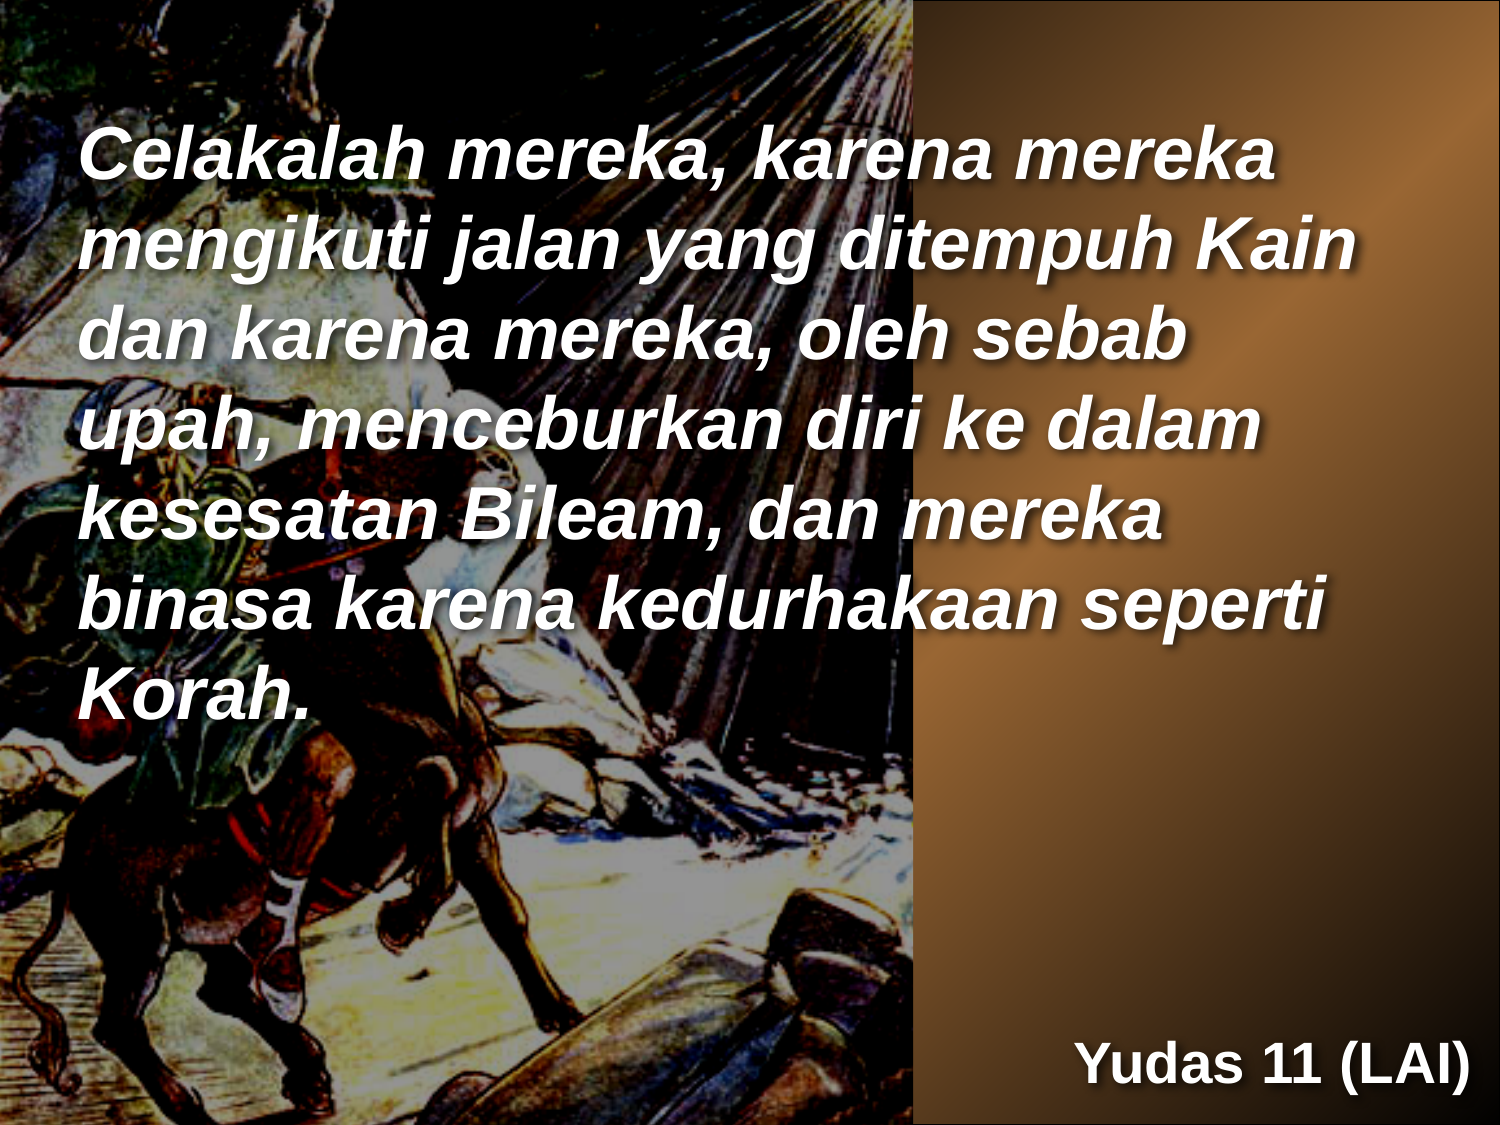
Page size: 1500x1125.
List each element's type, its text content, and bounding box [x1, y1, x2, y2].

text_box [915, 0, 1500, 1021]
picture [0, 0, 914, 1125]
title Yudas 11 (LAI) [918, 1017, 1488, 1125]
text_box Celakalah mereka, karena mereka mengikuti jalan yang ditempuh Kain dan karena mereka, oleh sebab upah, menceburkan diri ke dalam kesesatan Bileam, dan mereka binasa karena kedurhakaan seperti Korah. [918, 97, 1400, 743]
